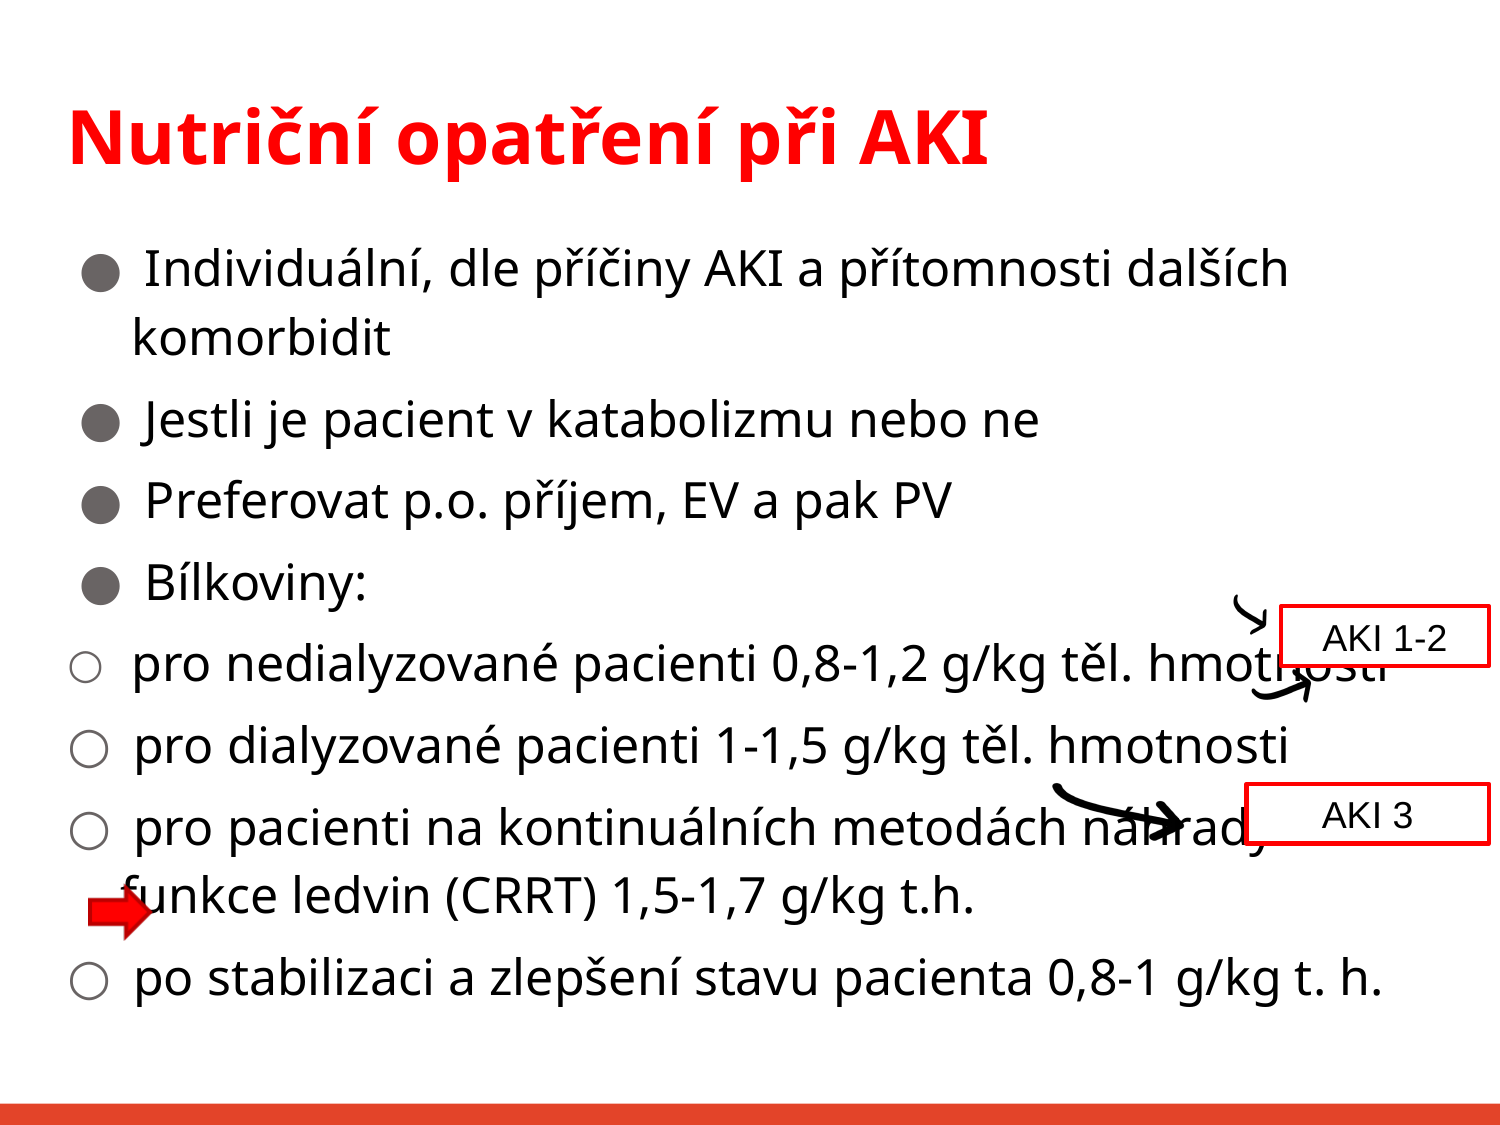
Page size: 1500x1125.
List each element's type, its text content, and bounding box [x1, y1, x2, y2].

picture [1205, 567, 1331, 752]
picture [88, 883, 153, 941]
text_box AKI 1-2 [1279, 604, 1491, 668]
text_box AKI 3 [1244, 782, 1491, 846]
title Nutriční opatření při AKI [51, 74, 1449, 230]
list Individuální, dle příčiny AKI a přítomnosti dalších komorbidit Jestli je pacient v katabolizmu nebo ne Preferovat p.o. příjem, EV a pak PV Bílkoviny: pro nedialyzované pacienti 0,8-1,2 g/kg těl. hmotnosti pro dialyzované pacienti 1-1,5 g/kg těl. hmotnosti pro pacienti na kontinuálních metodách náhrady funkce ledvin (CRRT) 1,5-1,7 g/kg t.h. po stabilizaci a zlepšení stavu pacienta 0,8-1 g/kg t. h. [46, 212, 1444, 998]
picture [1026, 740, 1201, 884]
